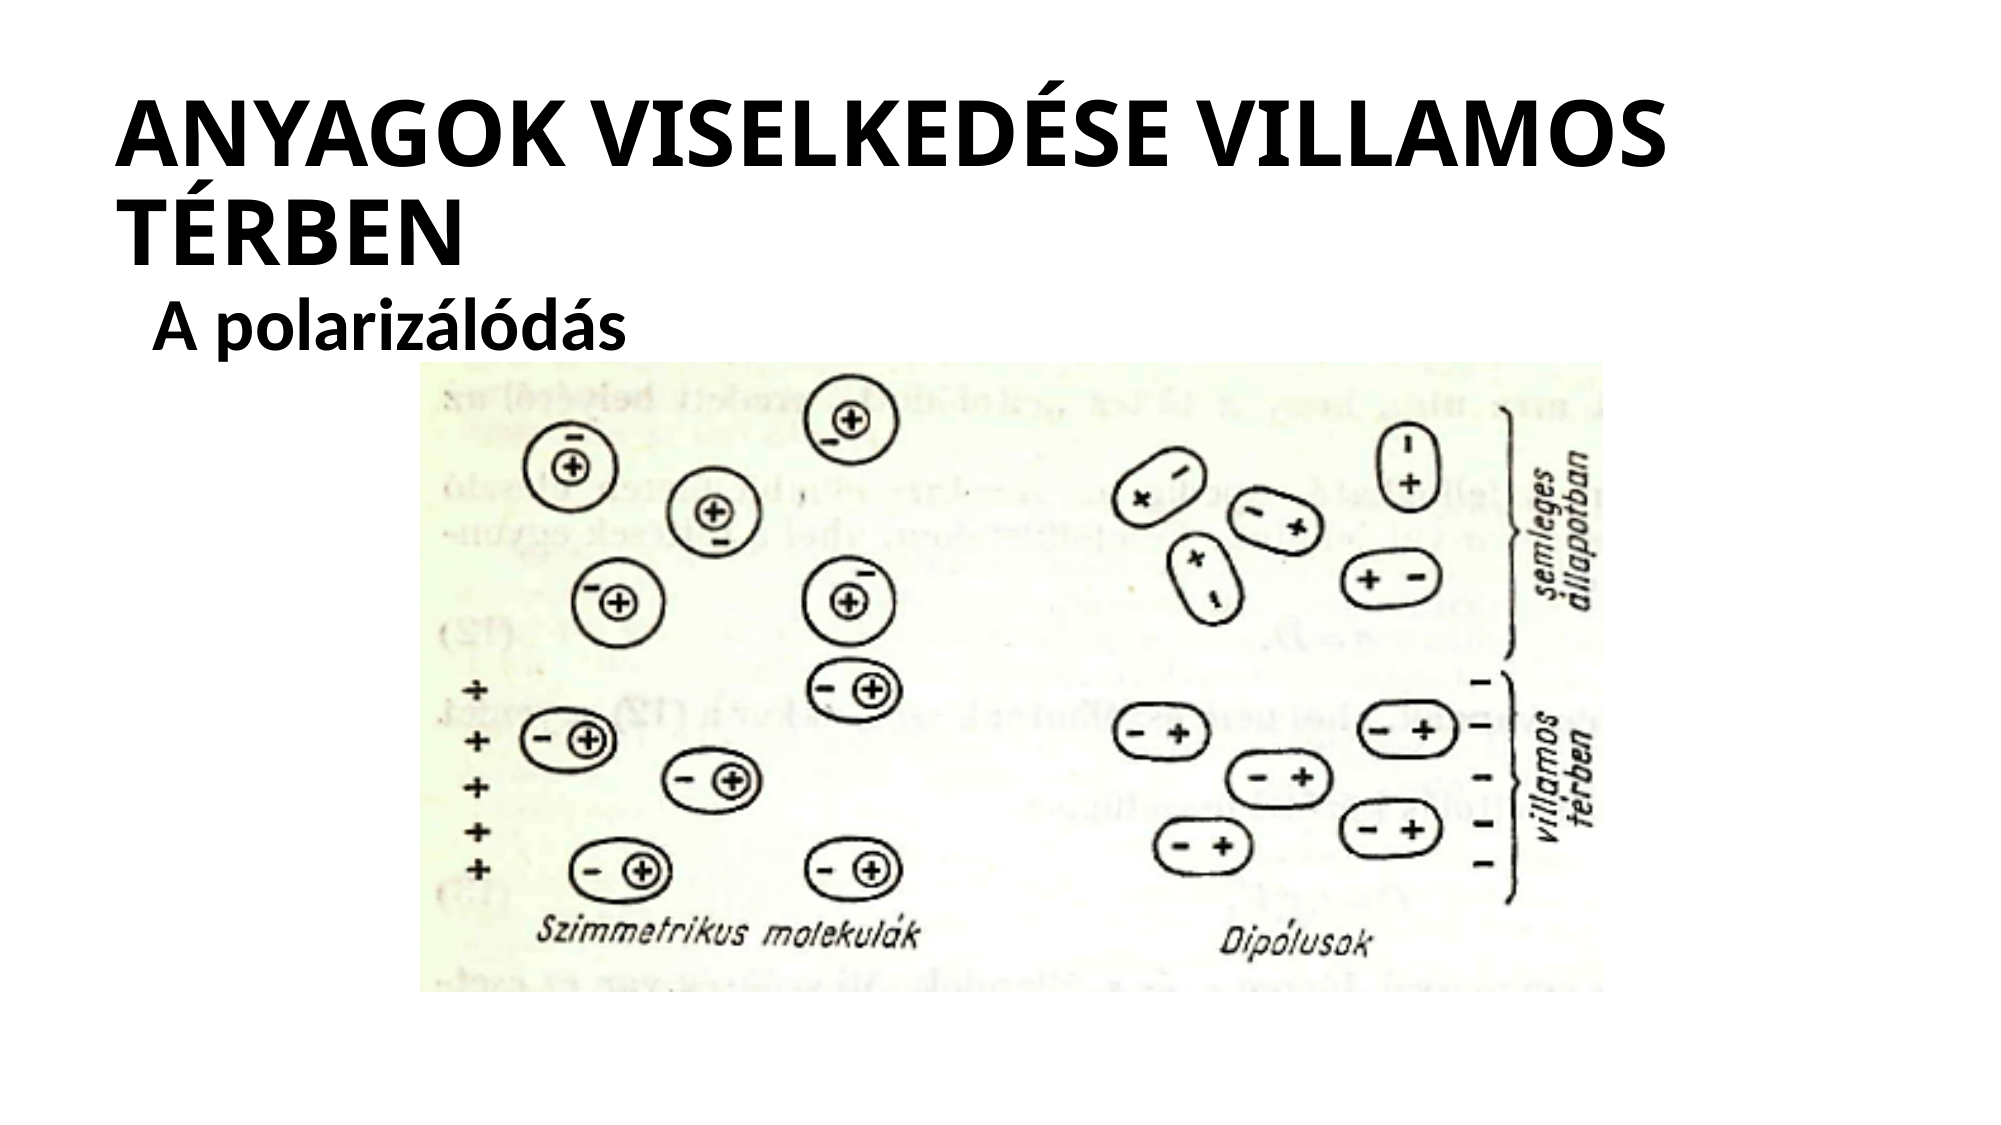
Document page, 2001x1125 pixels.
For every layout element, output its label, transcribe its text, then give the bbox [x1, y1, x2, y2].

picture [420, 362, 1603, 992]
list A polarizálódás [137, 278, 1863, 992]
title ANYAGOK VISELKEDÉSE VILLAMOS TÉRBEN [100, 95, 1826, 279]
